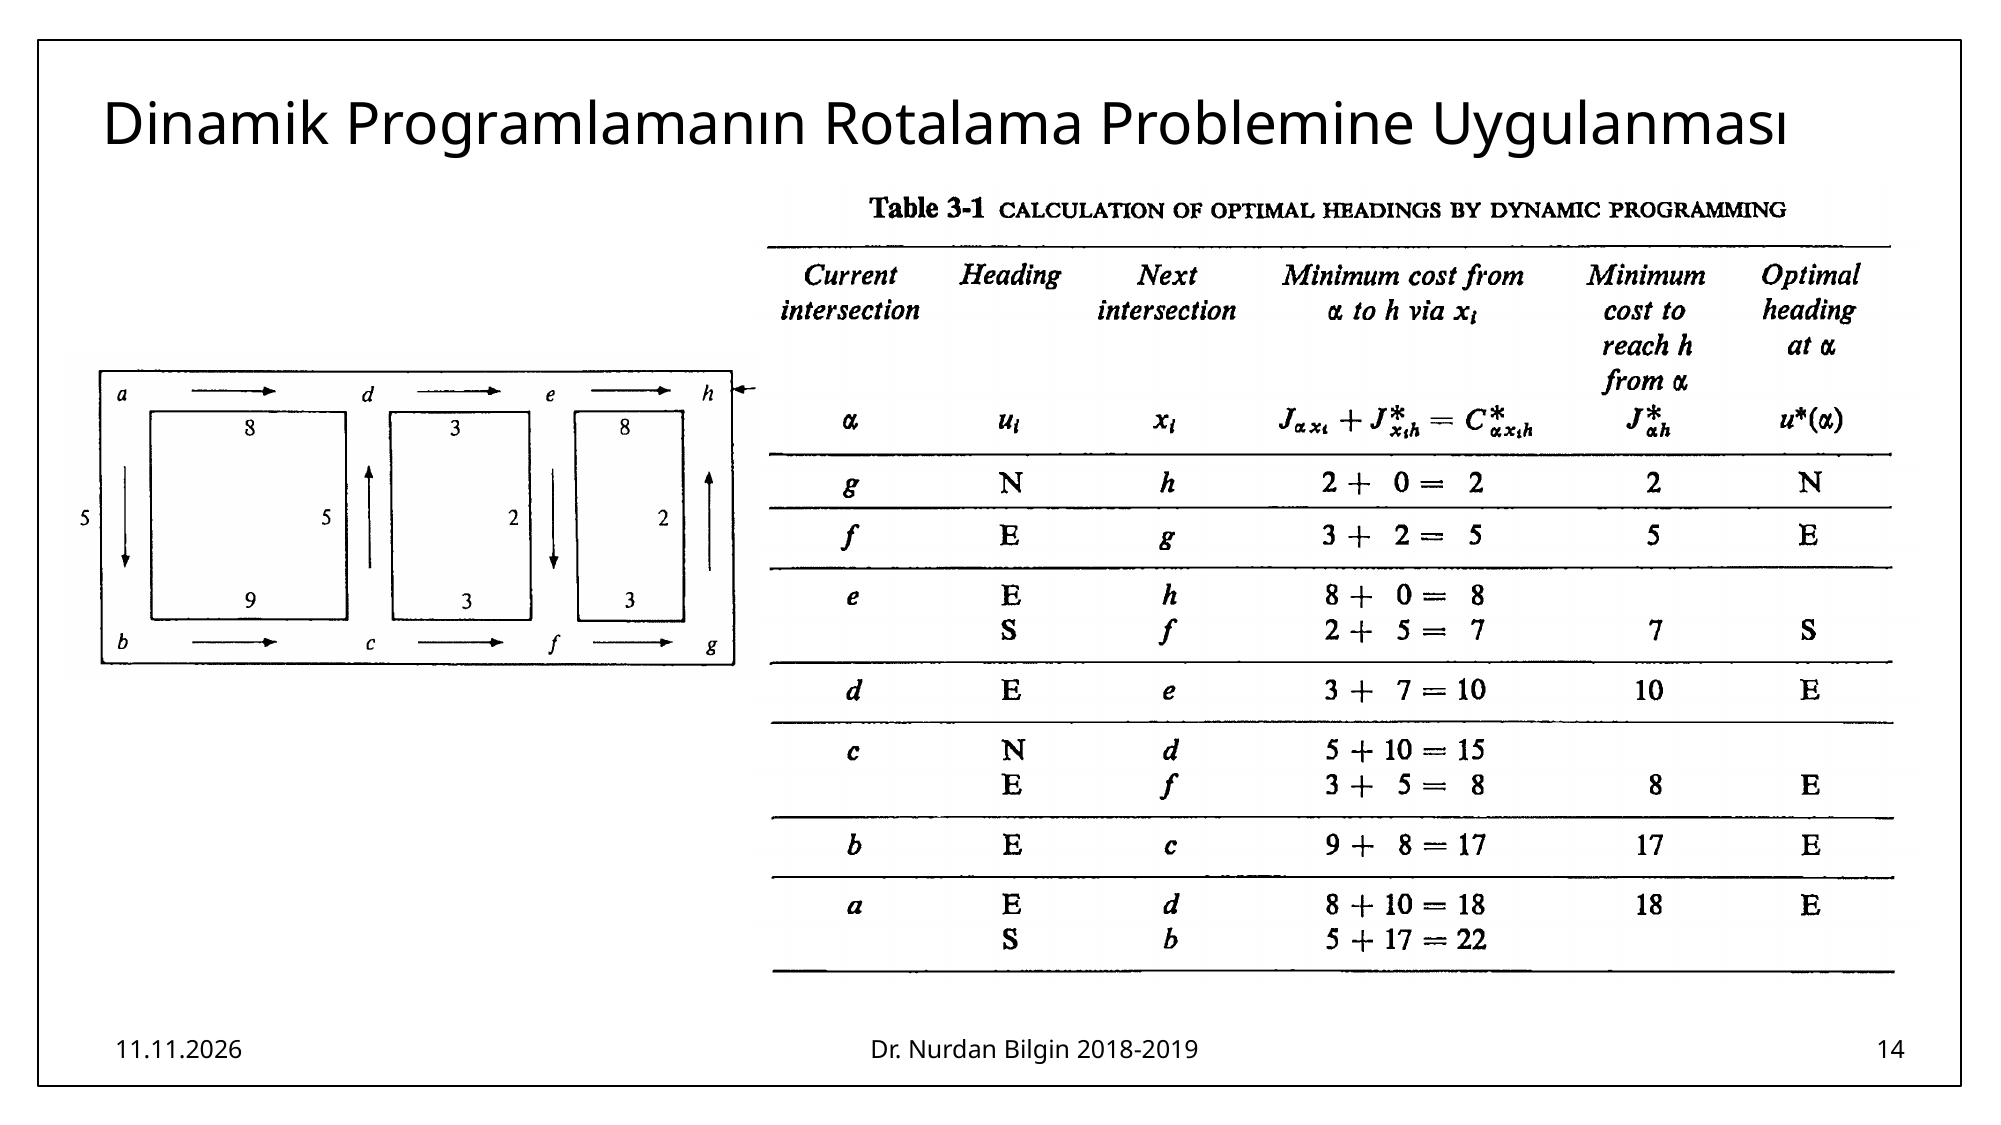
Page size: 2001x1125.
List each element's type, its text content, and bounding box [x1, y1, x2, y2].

slide_number 14 [1640, 1020, 1920, 1081]
footer Dr. Nurdan Bilgin 2018-2019 [647, 1020, 1422, 1081]
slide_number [100, 1020, 483, 1081]
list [751, 183, 1921, 985]
title Dinamik Programlamanın Rotalama Problemine Uygulanması [87, 68, 1921, 184]
picture [63, 350, 756, 683]
